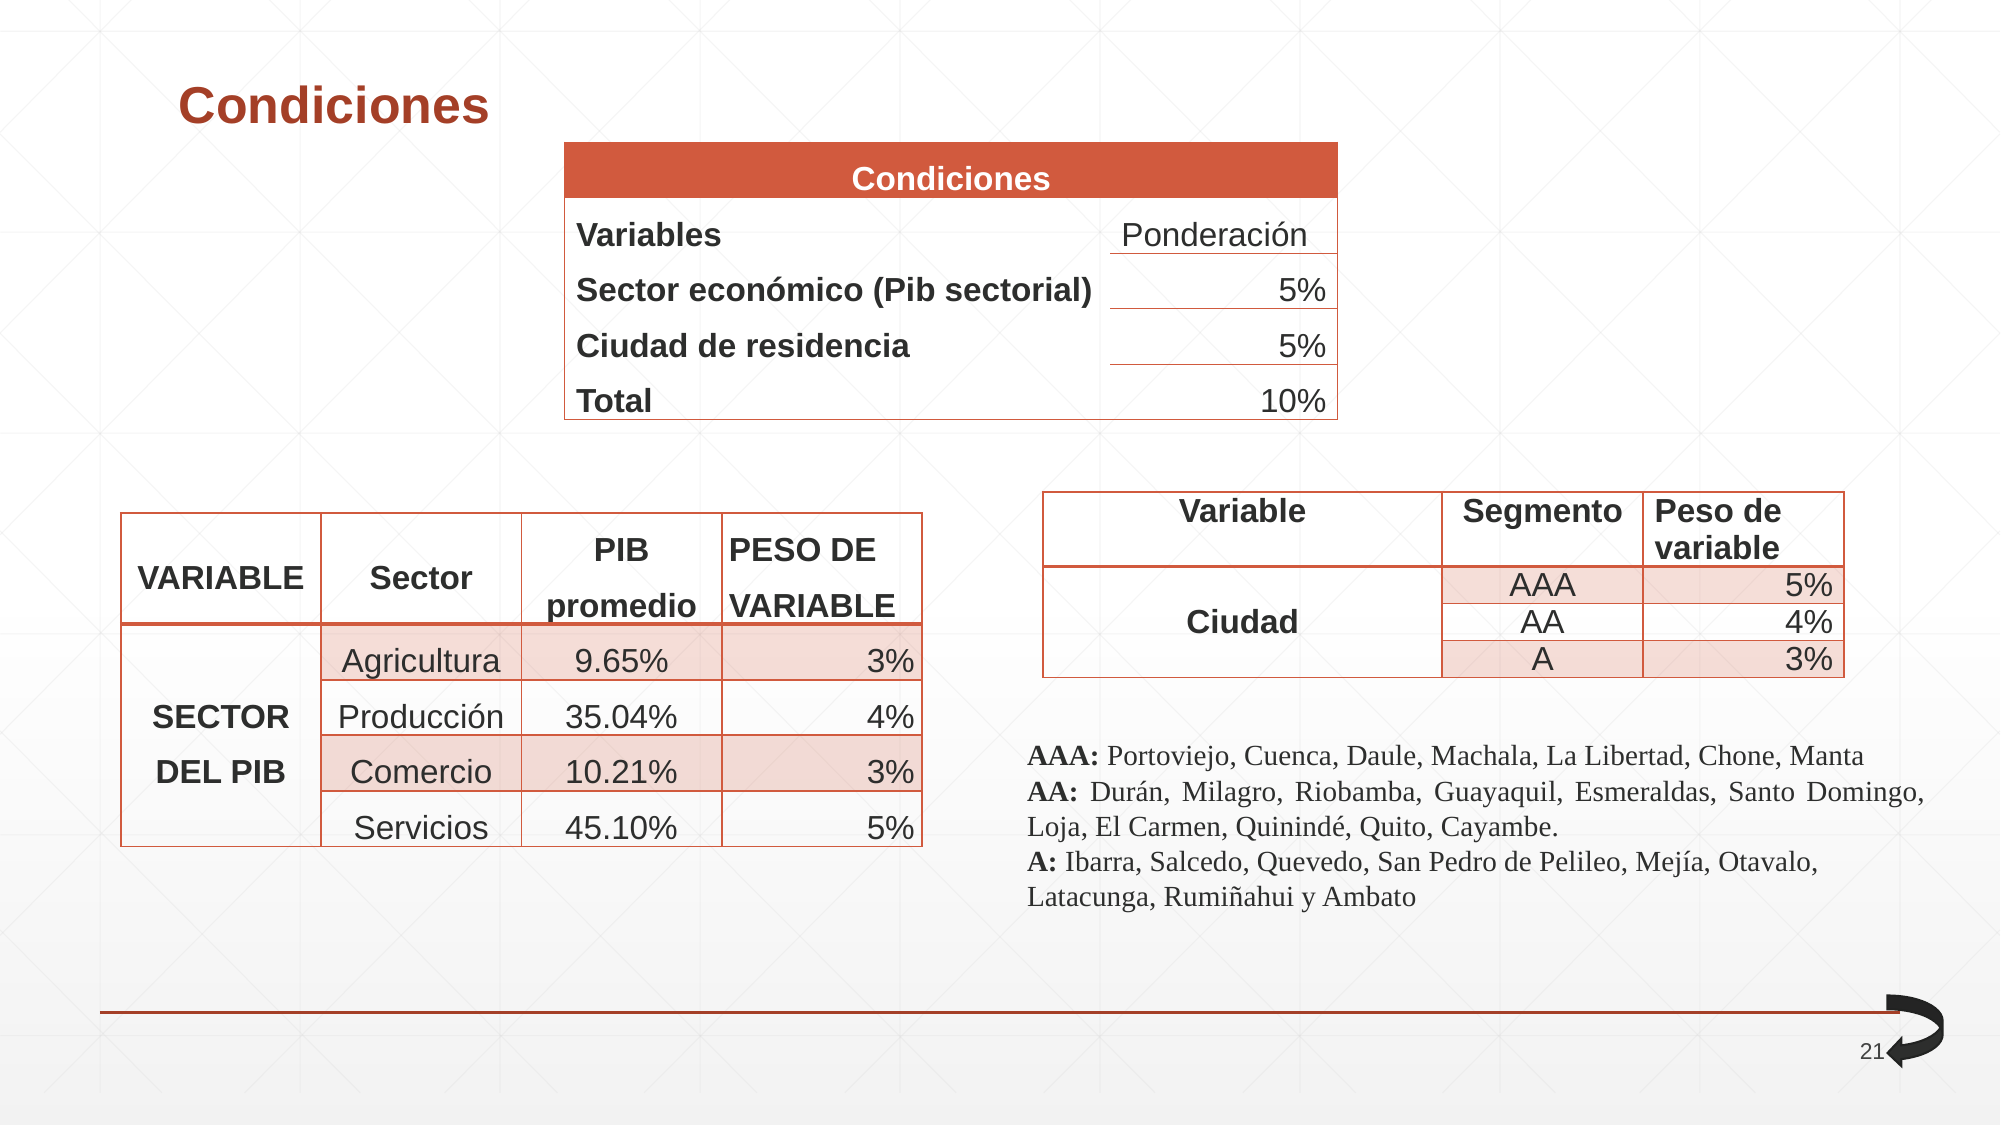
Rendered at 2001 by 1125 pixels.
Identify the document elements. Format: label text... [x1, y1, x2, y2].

table_cell Sector económico (Pib sectorial) [565, 253, 1110, 309]
table_header Condiciones [565, 143, 1337, 198]
table_cell Producción [322, 681, 521, 734]
table_cell 9.65% [522, 626, 721, 679]
table_cell 4% [723, 681, 921, 734]
table_cell SECTOR DEL PIB [122, 626, 320, 846]
table_cell AA [1443, 604, 1642, 640]
table_cell Agricultura [322, 626, 521, 679]
table_cell 10.21% [522, 736, 721, 790]
table_cell 3% [1644, 641, 1843, 677]
table_header PESO DE VARIABLE [723, 514, 921, 622]
table_cell 4% [1644, 604, 1843, 640]
table_cell 35.04% [522, 681, 721, 734]
text_box [1886, 994, 1944, 1069]
table_cell Servicios [322, 792, 521, 846]
table_cell 3% [723, 626, 921, 679]
slide_number 21 [1749, 1031, 1901, 1069]
table_cell Total [565, 364, 1110, 419]
table_cell Ponderación [1110, 198, 1337, 253]
table_cell 5% [1110, 309, 1337, 364]
text_box AAA: Portoviejo, Cuenca, Daule, Machala, La Libertad, Chone, Manta AA: Durán, Milagro, Riobamba, Guayaquil, Esmeraldas, Santo Domingo, Loja, El Carmen, Quinindé, Quito, Cayambe. A: Ibarra, Salcedo, Quevedo, San Pedro de Pelileo, Mejía, Otavalo, Latacunga, Rumiñahui y Ambato [1012, 728, 1941, 920]
table_header VARIABLE [122, 514, 320, 622]
table_cell Variables [565, 198, 1110, 253]
table_cell 5% [723, 792, 921, 846]
table_cell 10% [1110, 365, 1337, 419]
table_cell Ciudad [1044, 568, 1441, 677]
table_cell Comercio [322, 736, 521, 790]
table_cell 5% [1644, 568, 1843, 603]
table_header Peso de variable [1644, 493, 1843, 565]
table_header PIB promedio [522, 514, 721, 622]
table_cell 3% [723, 736, 921, 790]
table_cell Ciudad de residencia [565, 309, 1110, 364]
title Condiciones [163, 14, 1739, 143]
table_header Sector [322, 514, 521, 622]
table_cell 45.10% [522, 792, 721, 846]
table_cell 5% [1110, 254, 1337, 308]
table_cell A [1443, 641, 1642, 677]
table_header Variable [1044, 493, 1441, 565]
table_header Segmento [1443, 493, 1642, 565]
table_cell AAA [1443, 568, 1642, 603]
